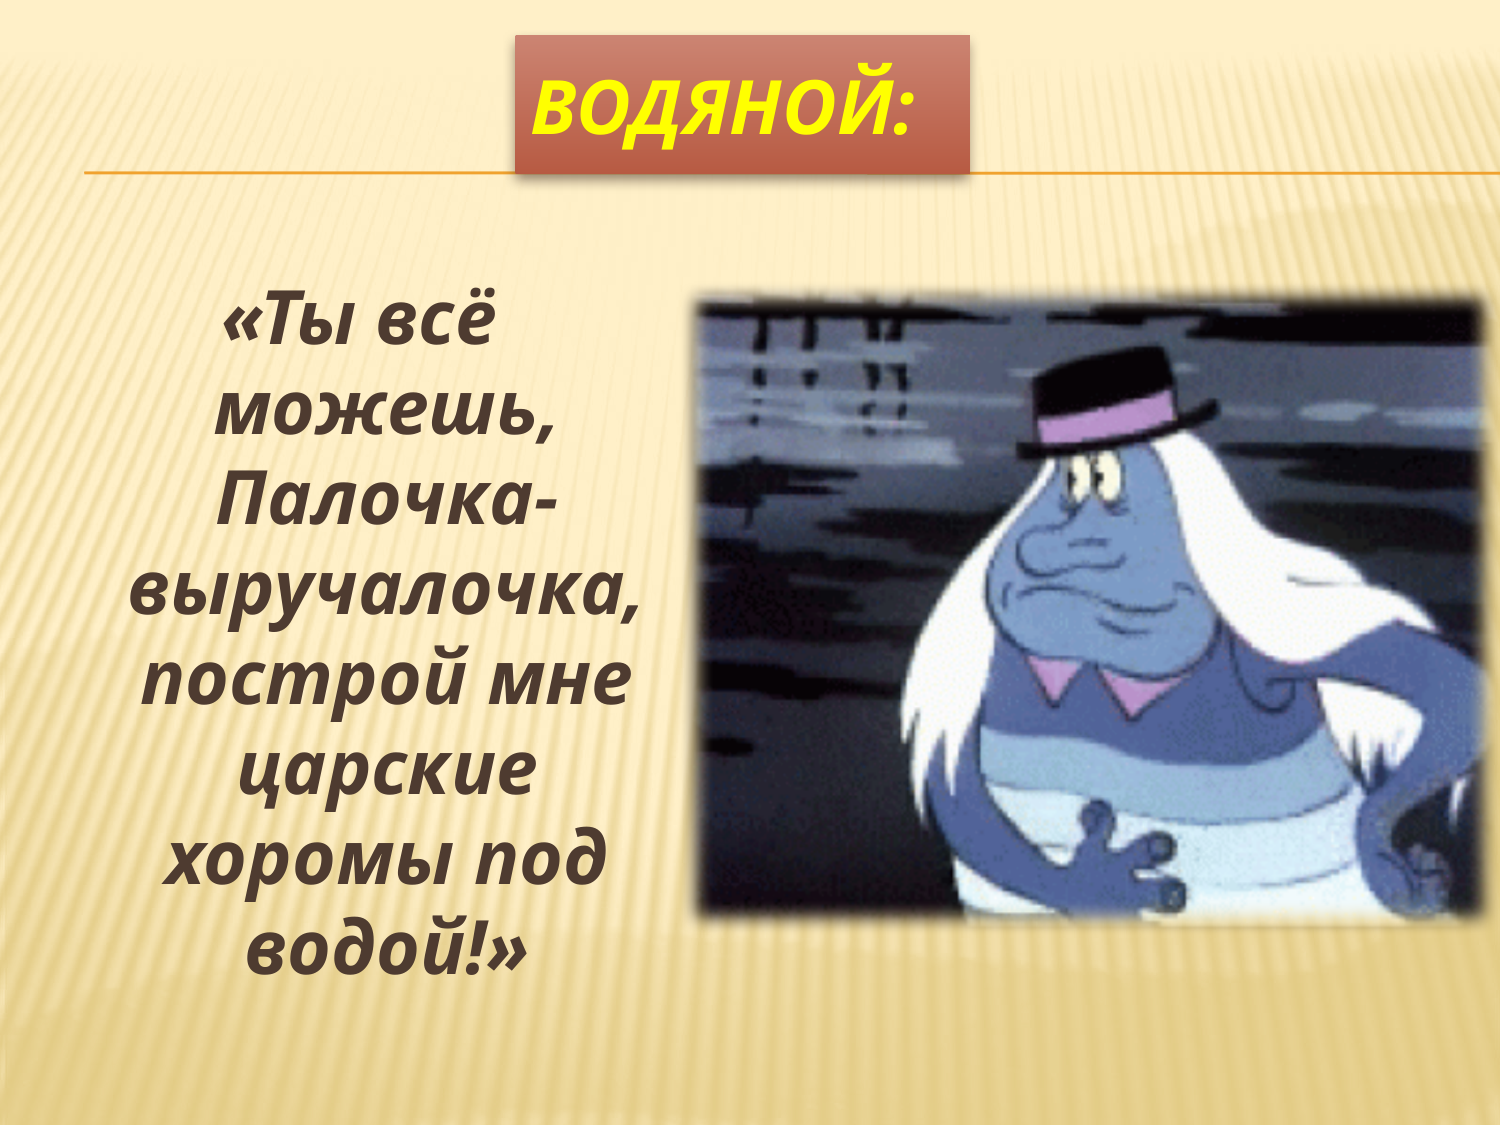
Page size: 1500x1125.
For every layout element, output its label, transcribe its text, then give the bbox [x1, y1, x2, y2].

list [679, 280, 1500, 936]
list «Ты всё можешь, Палочка-выручалочка, построй мне царские хоромы под водой!» [50, 262, 668, 1038]
title Водяной: [515, 35, 970, 174]
